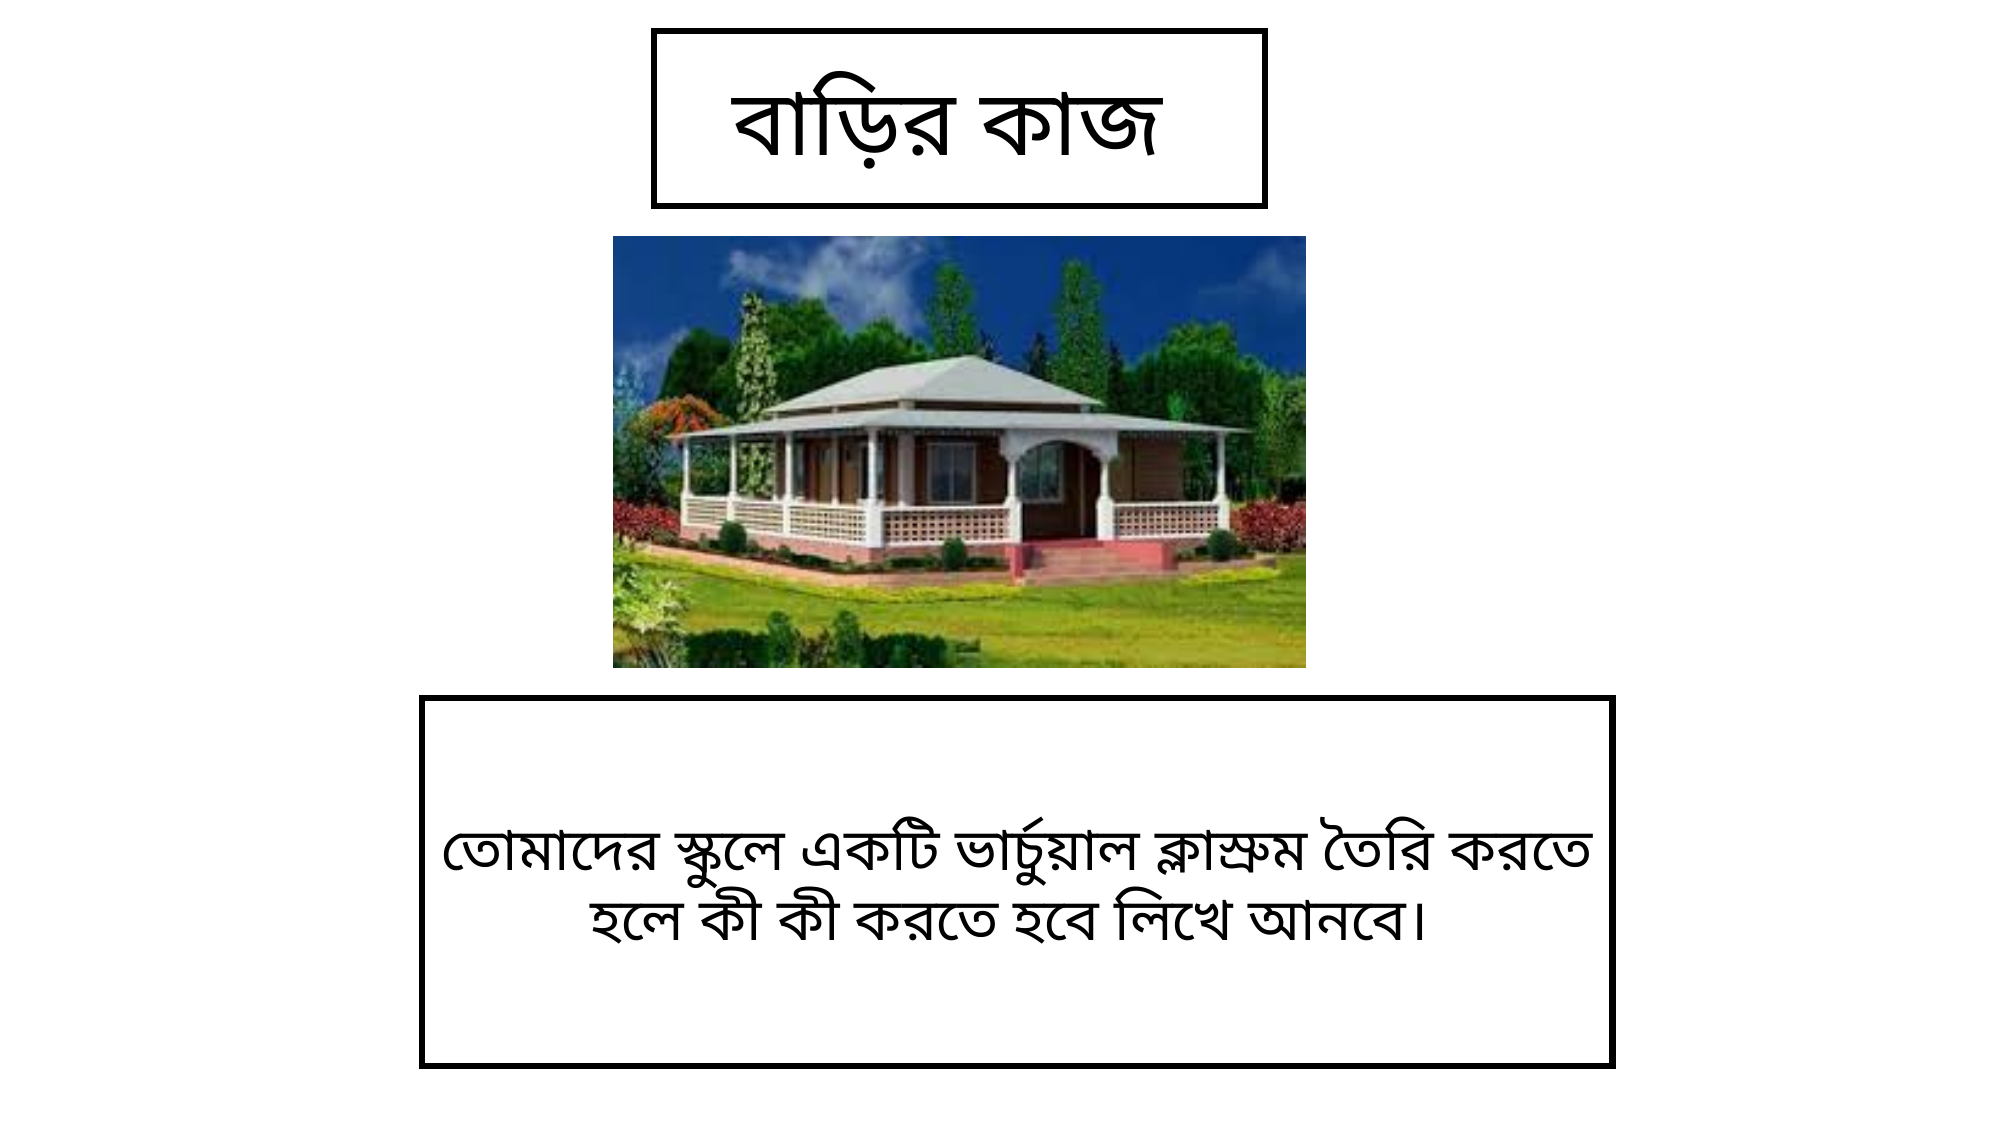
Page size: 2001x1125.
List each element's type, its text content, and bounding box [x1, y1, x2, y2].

picture [613, 236, 1306, 668]
text_box তোমাদের স্কুলে একটি ভার্চুয়াল ক্লাস্রুম তৈরি করতে হলে কী কী করতে হবে লিখে আনবে। [421, 697, 1613, 1067]
text_box বাড়ির কাজ [653, 30, 1266, 207]
